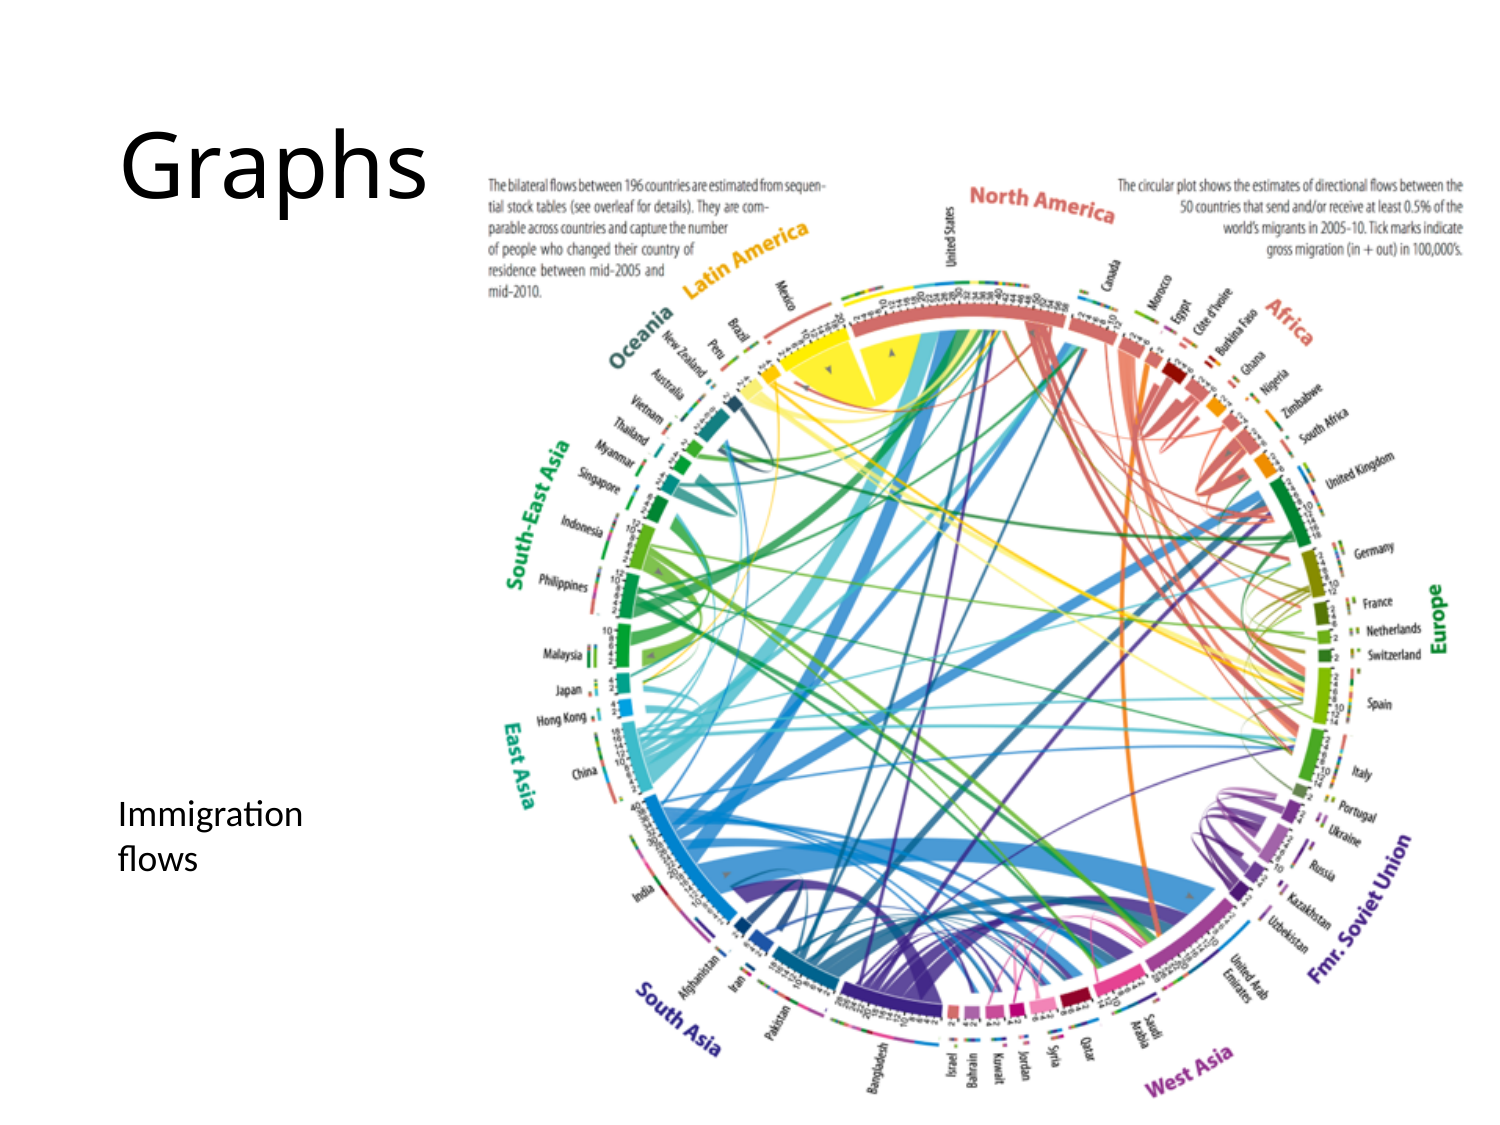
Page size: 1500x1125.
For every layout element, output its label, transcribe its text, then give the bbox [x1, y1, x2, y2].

picture [476, 168, 1476, 1110]
title Graphs [103, 59, 1397, 278]
text_box Immigration flows [103, 781, 388, 886]
